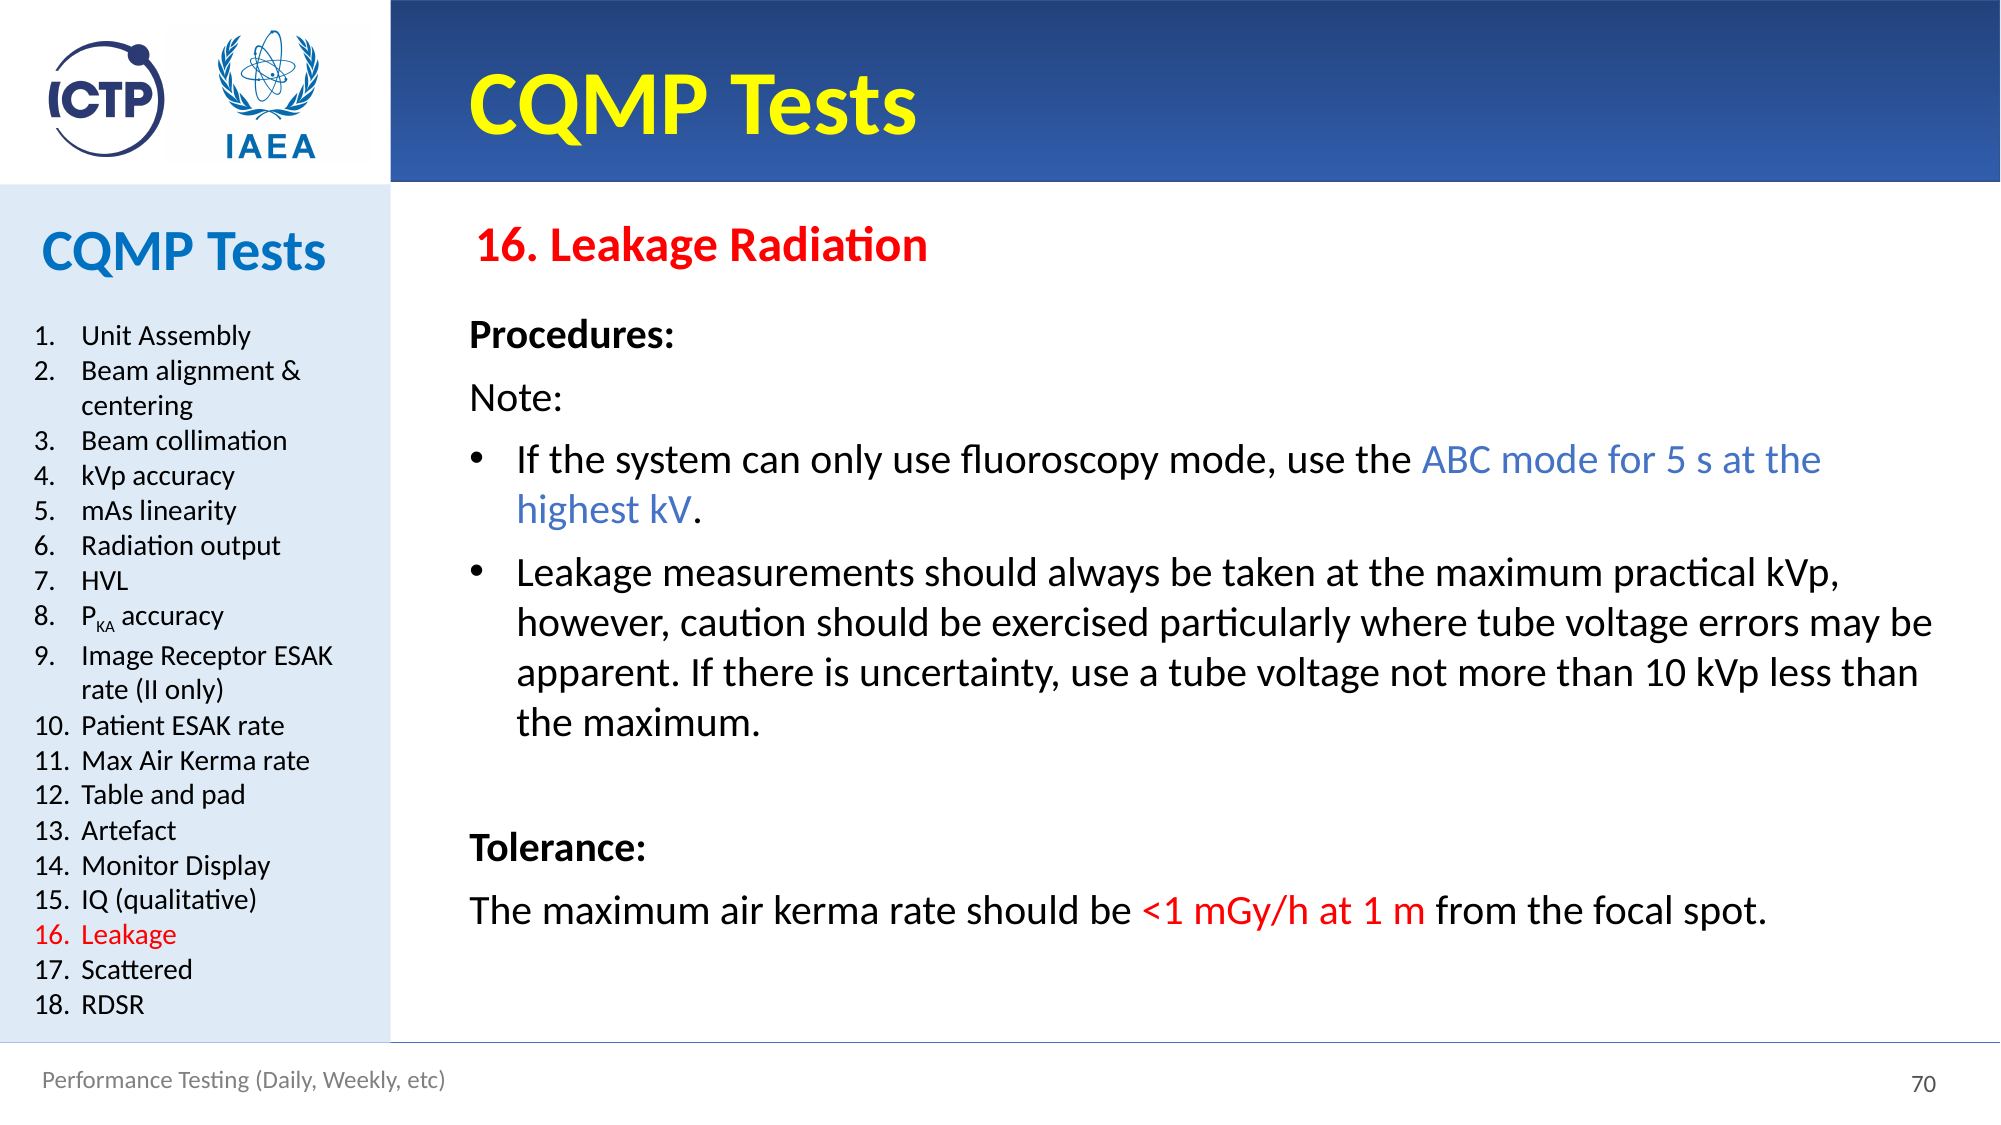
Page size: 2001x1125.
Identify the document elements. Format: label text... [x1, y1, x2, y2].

text_box 16. Leakage Radiation [460, 210, 1958, 1009]
text_box CQMP Tests [27, 204, 372, 289]
text_box Procedures: Note: If the system can only use fluoroscopy mode, use the ABC mode for 5 s at the highest kV. Leakage measurements should always be taken at the maximum practical kVp, however, caution should be exercised particularly where tube voltage errors may be apparent. If there is uncertainty, use a tube voltage not more than 10 kVp less than the maximum. Tolerance: The maximum air kerma rate should be <1 mGy/h at 1 m from the focal spot. [454, 299, 1952, 1040]
text_box Unit Assembly Beam alignment & centering Beam collimation kVp accuracy mAs linearity Radiation output HVL PKA accuracy Image Receptor ESAK rate (II only) Patient ESAK rate Max Air Kerma rate Table and pad Artefact Monitor Display IQ (qualitative) Leakage Scattered RDSR [18, 309, 372, 1028]
picture [166, 25, 372, 164]
footer Performance Testing (Daily, Weekly, etc) [27, 1055, 703, 1116]
slide_number 70 [1501, 1052, 1952, 1113]
picture [48, 41, 165, 157]
title CQMP Tests [454, 46, 1952, 164]
